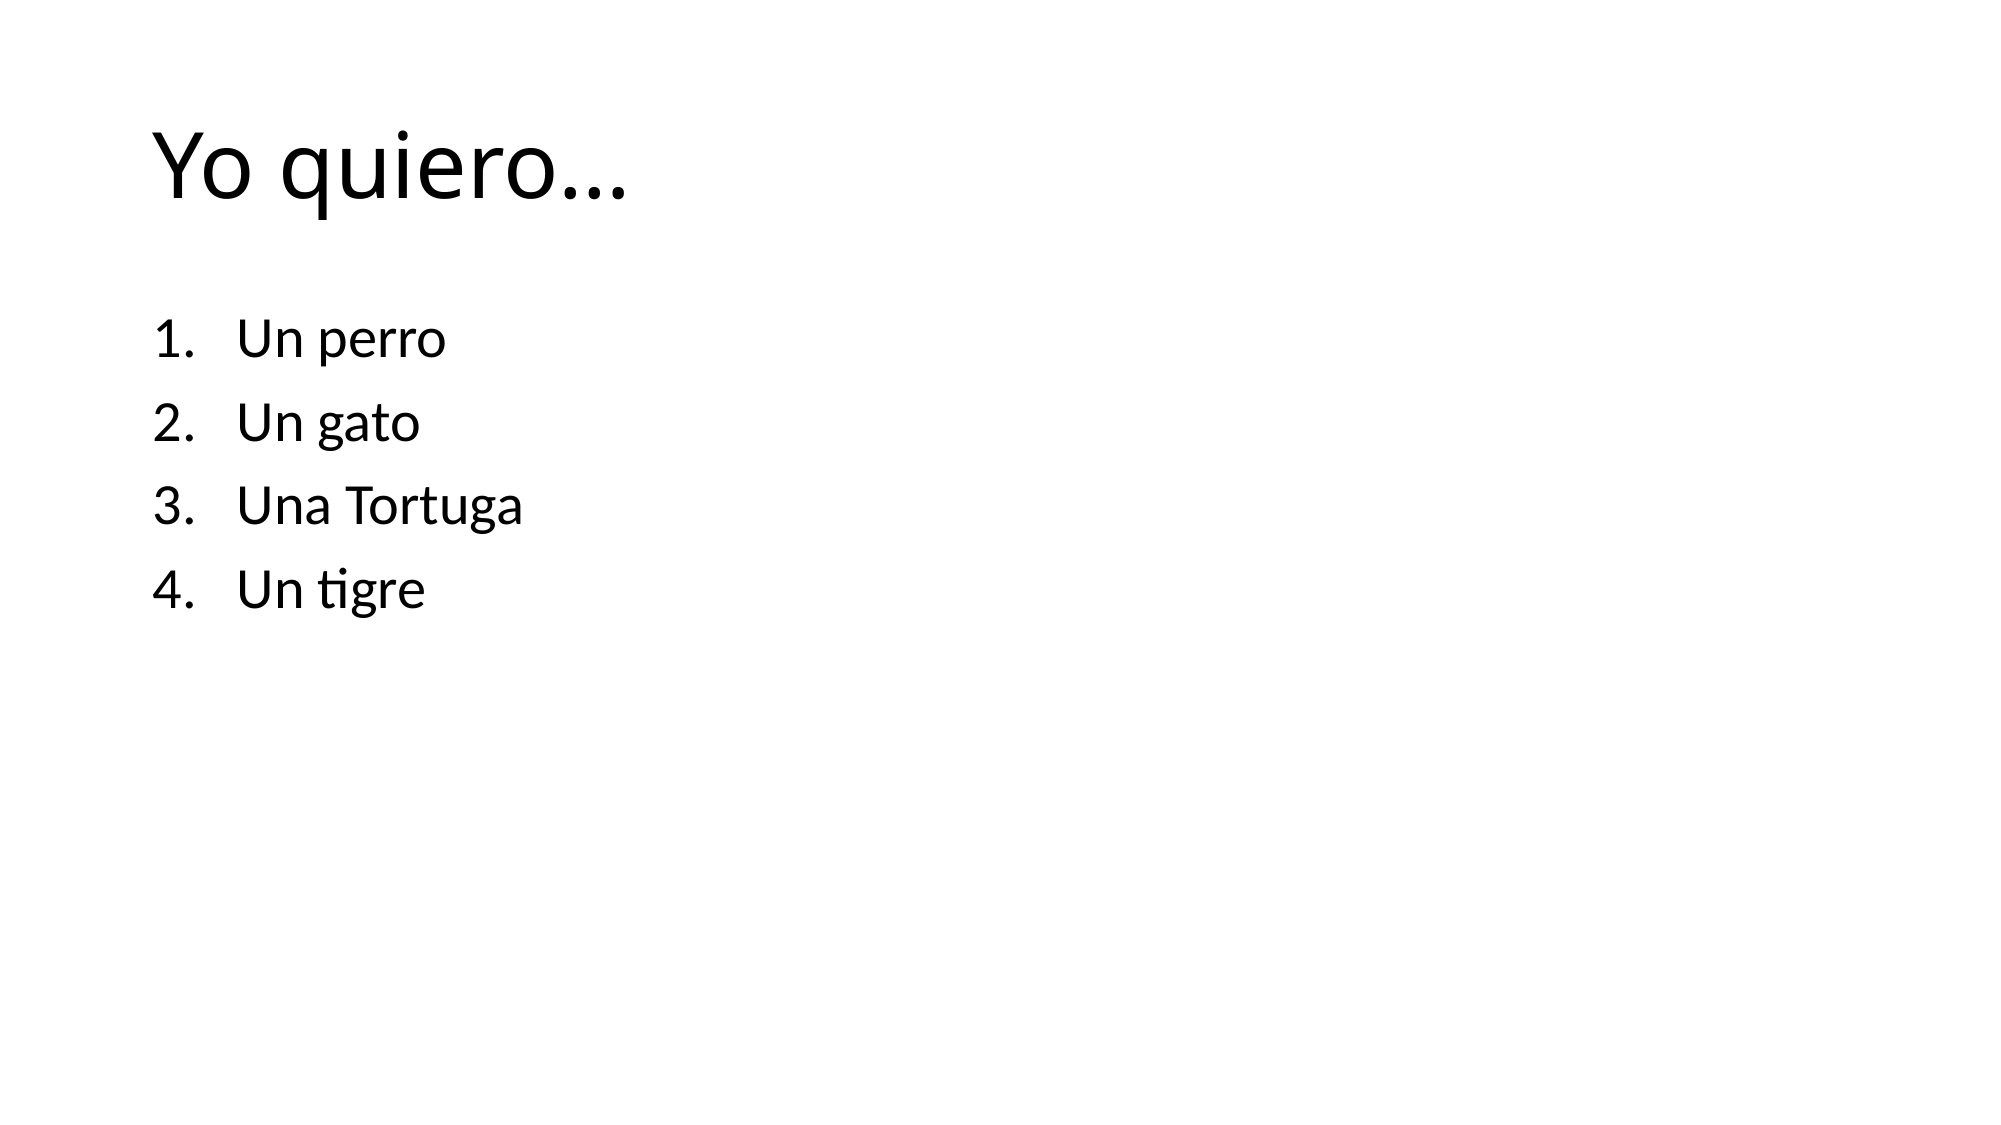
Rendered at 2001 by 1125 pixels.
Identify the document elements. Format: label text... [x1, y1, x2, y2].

title Yo quiero… [137, 59, 1863, 278]
list Un perro Un gato Una Tortuga Un tigre [137, 299, 1863, 1014]
